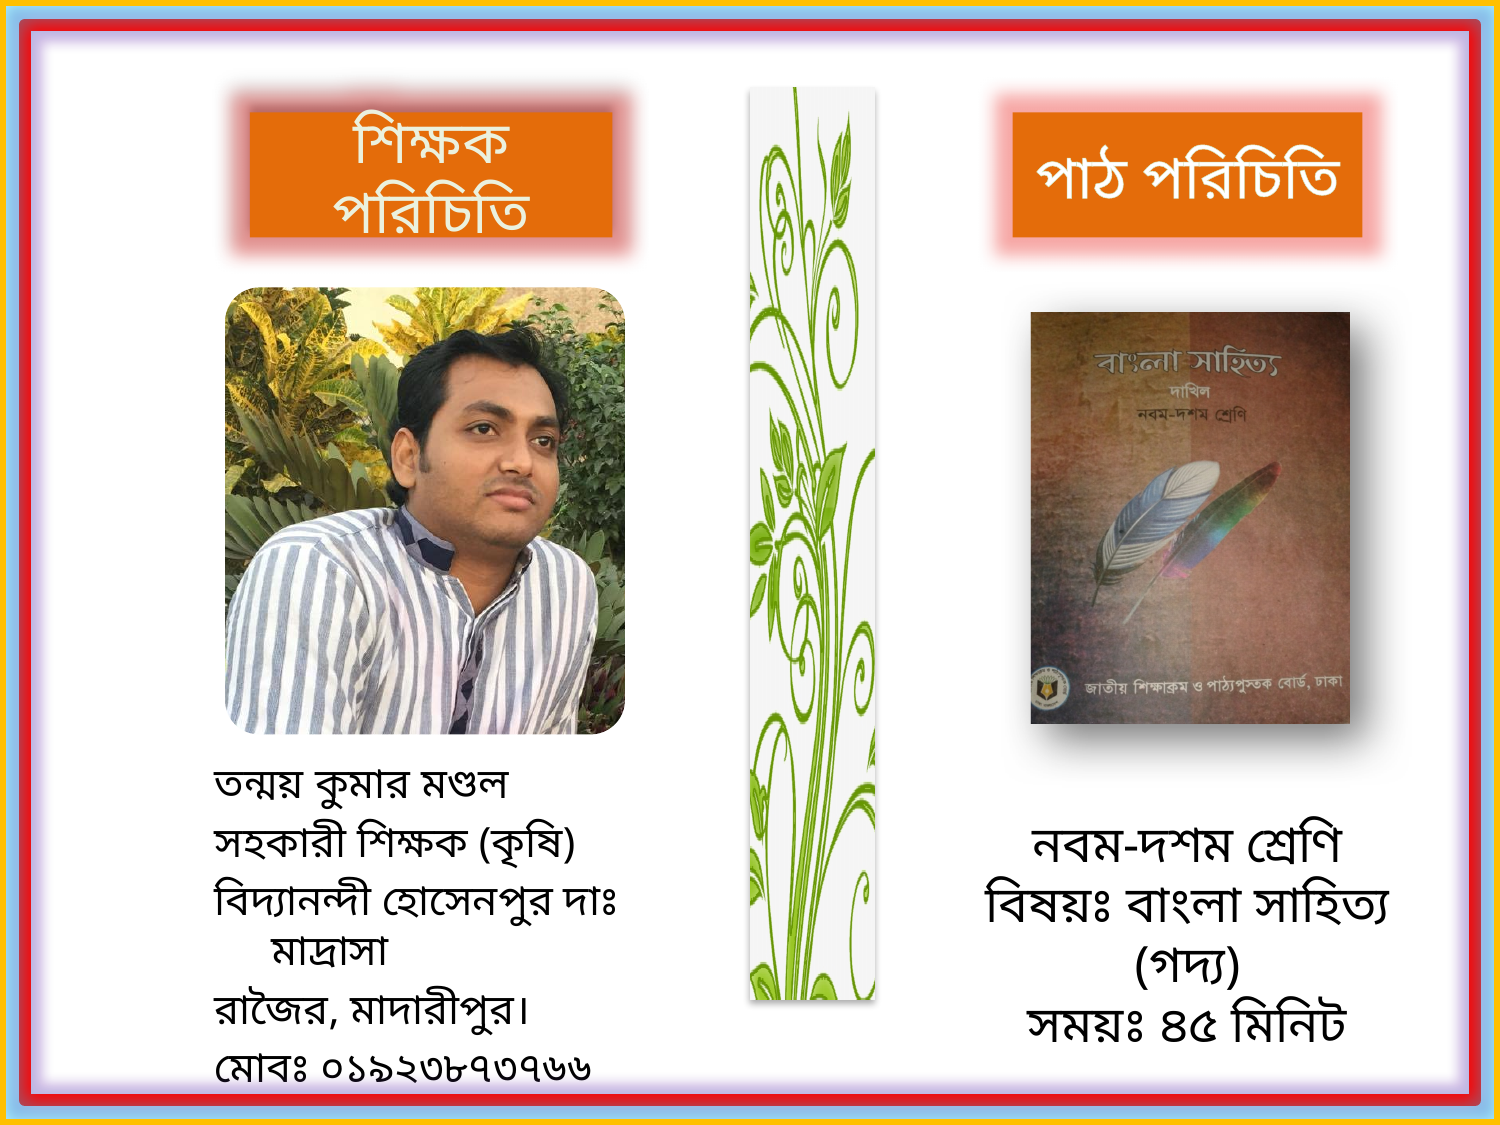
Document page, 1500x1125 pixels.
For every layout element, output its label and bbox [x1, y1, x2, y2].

text_box [0, 0, 1500, 1125]
picture [224, 287, 626, 735]
picture [982, 355, 1394, 681]
picture [749, 87, 876, 1001]
